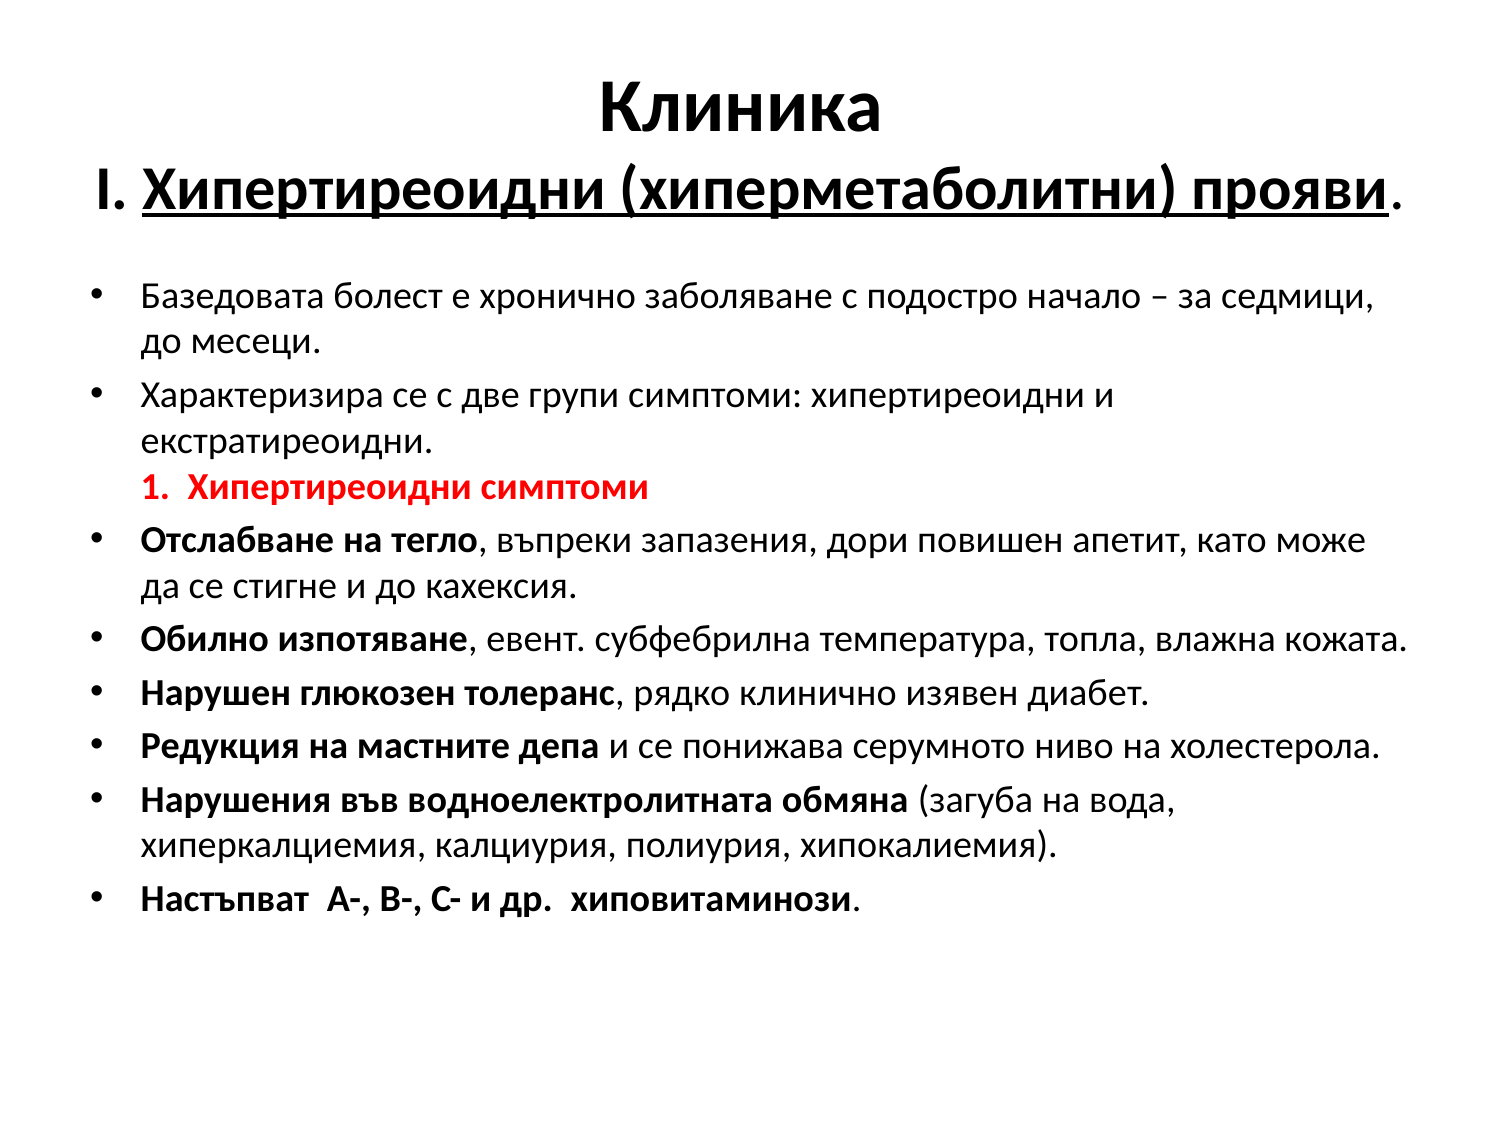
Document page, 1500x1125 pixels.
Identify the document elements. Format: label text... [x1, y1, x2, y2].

list Базедовата болест е хронично заболяване с подостро начало – за седмици, до месеци. Характеризира се с две групи симптоми: хипертиреоидни и екстратиреоидни. 1. Хипертиреоидни симптоми Отслабване на тегло, въпреки запазения, дори повишен апетит, като може да се стигне и до кахексия. Обилно изпотяване, евент. субфебрилна температура, топла, влажна кожата. Нарушен глюкозен толеранс, рядко клинично изявен диабет. Редукция на мастните депа и се понижава серумното ниво на холестерола. Нарушения във водноелектролитната обмяна (загуба на вода, хиперкалциемия, калциурия, полиурия, хипокалиемия). Настъпват А-, В-, С- и др. хиповитаминози. [74, 262, 1426, 1006]
title Клиника І. Хипертиреоидни (хиперметаболитни) прояви. [74, 44, 1426, 233]
